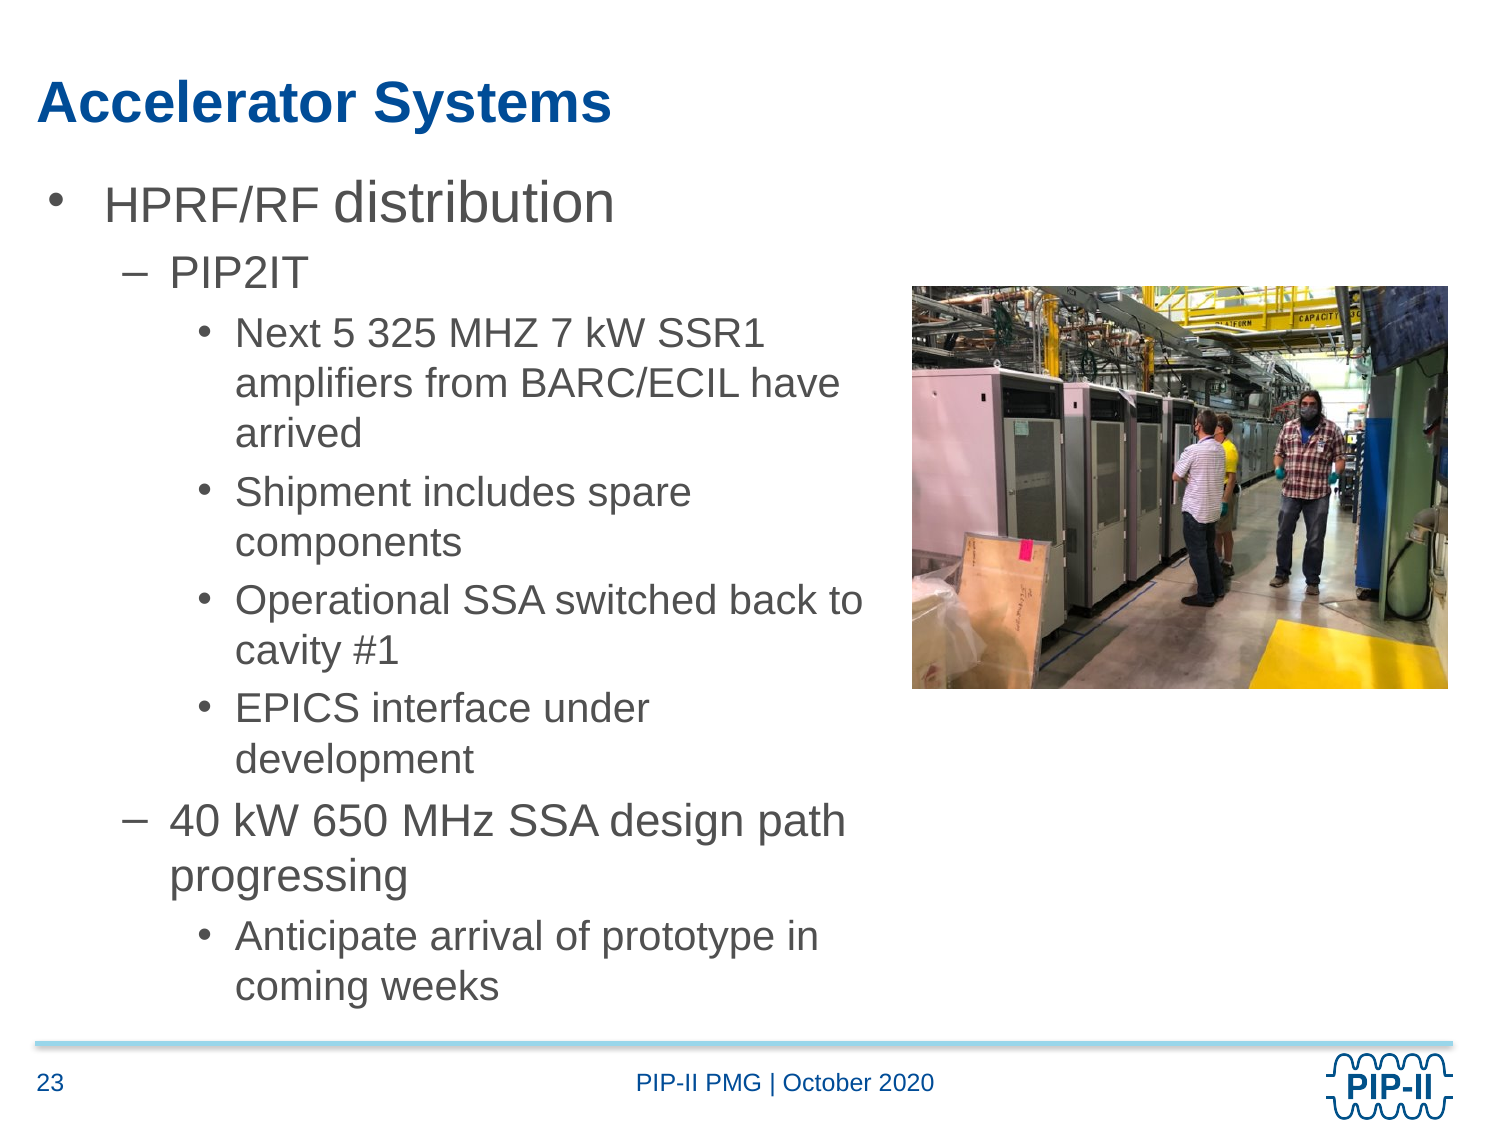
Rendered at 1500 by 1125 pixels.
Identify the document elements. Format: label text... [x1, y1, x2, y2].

picture [911, 286, 1449, 689]
slide_number 23 [36, 1066, 105, 1106]
footer PIP-II PMG | October 2020 [293, 1066, 1279, 1107]
picture [1326, 1053, 1453, 1120]
list HPRF/RF distribution PIP2IT Next 5 325 MHZ 7 kW SSR1 amplifiers from BARC/ECIL have arrived Shipment includes spare components Operational SSA switched back to cavity #1 EPICS interface under development 40 kW 650 MHz SSA design path progressing Anticipate arrival of prototype in coming weeks [47, 163, 894, 1029]
title Accelerator Systems [36, 65, 1432, 134]
